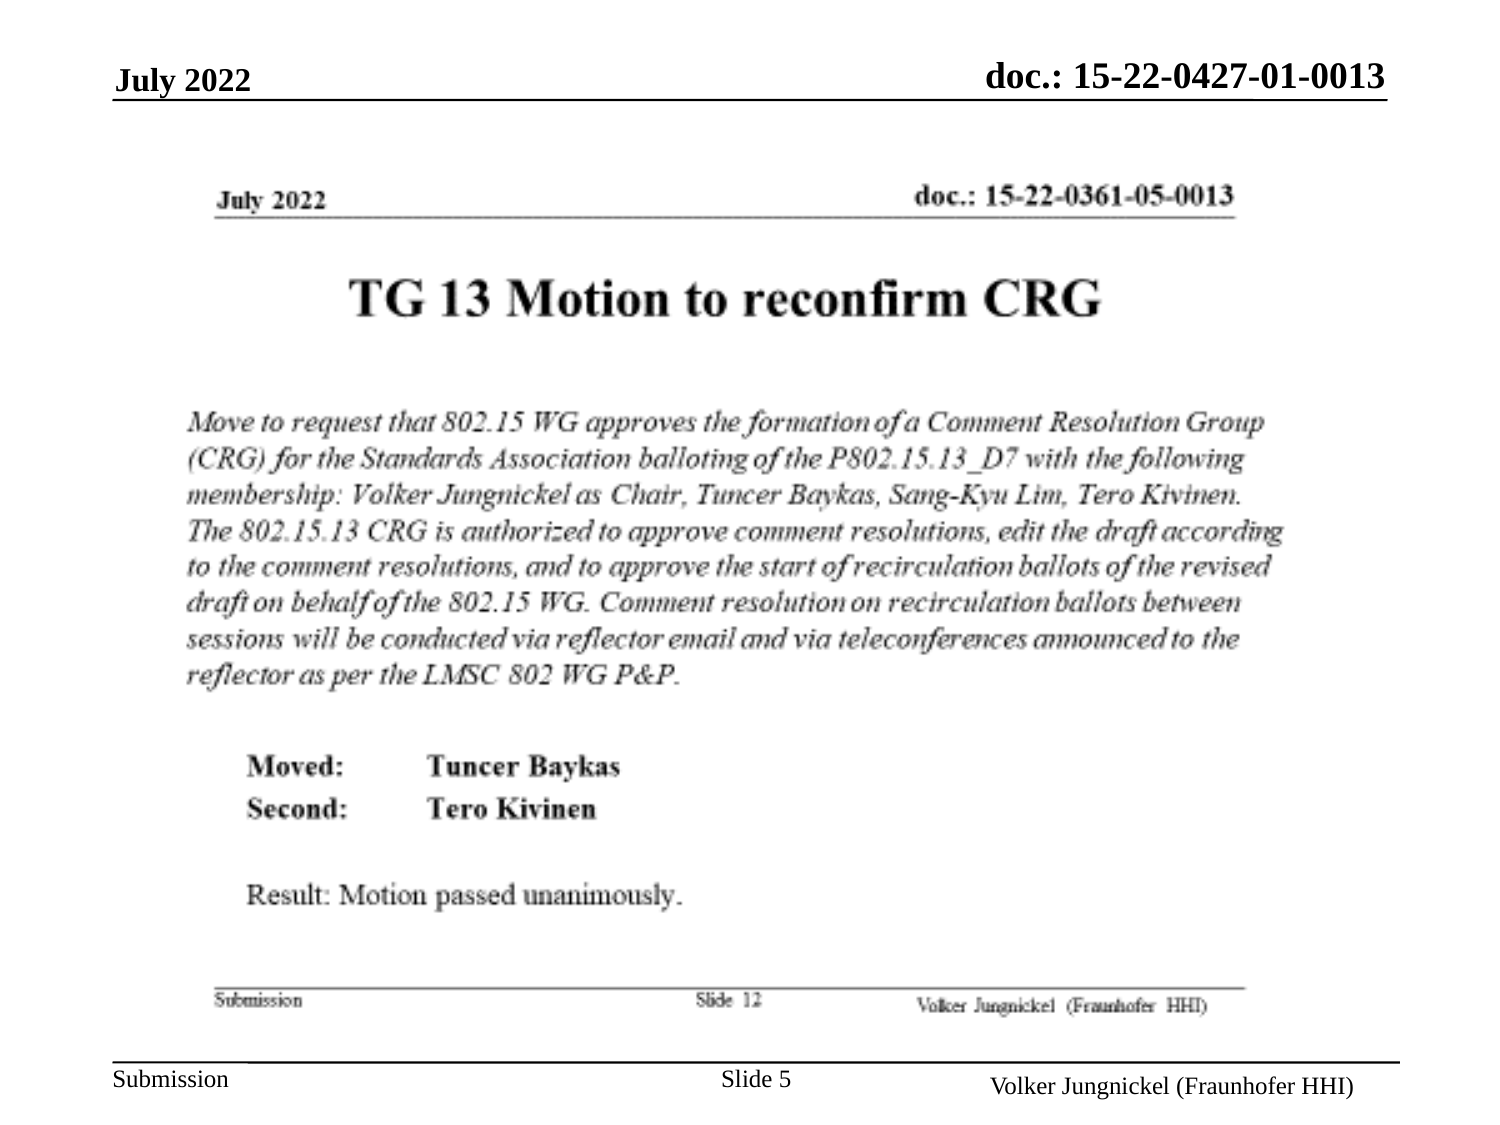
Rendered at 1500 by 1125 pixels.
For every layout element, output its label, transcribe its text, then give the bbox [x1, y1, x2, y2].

footer Volker Jungnickel (Fraunhofer HHI) [975, 1062, 1402, 1100]
slide_number Slide 5 [711, 1061, 801, 1093]
picture [124, 137, 1326, 1038]
